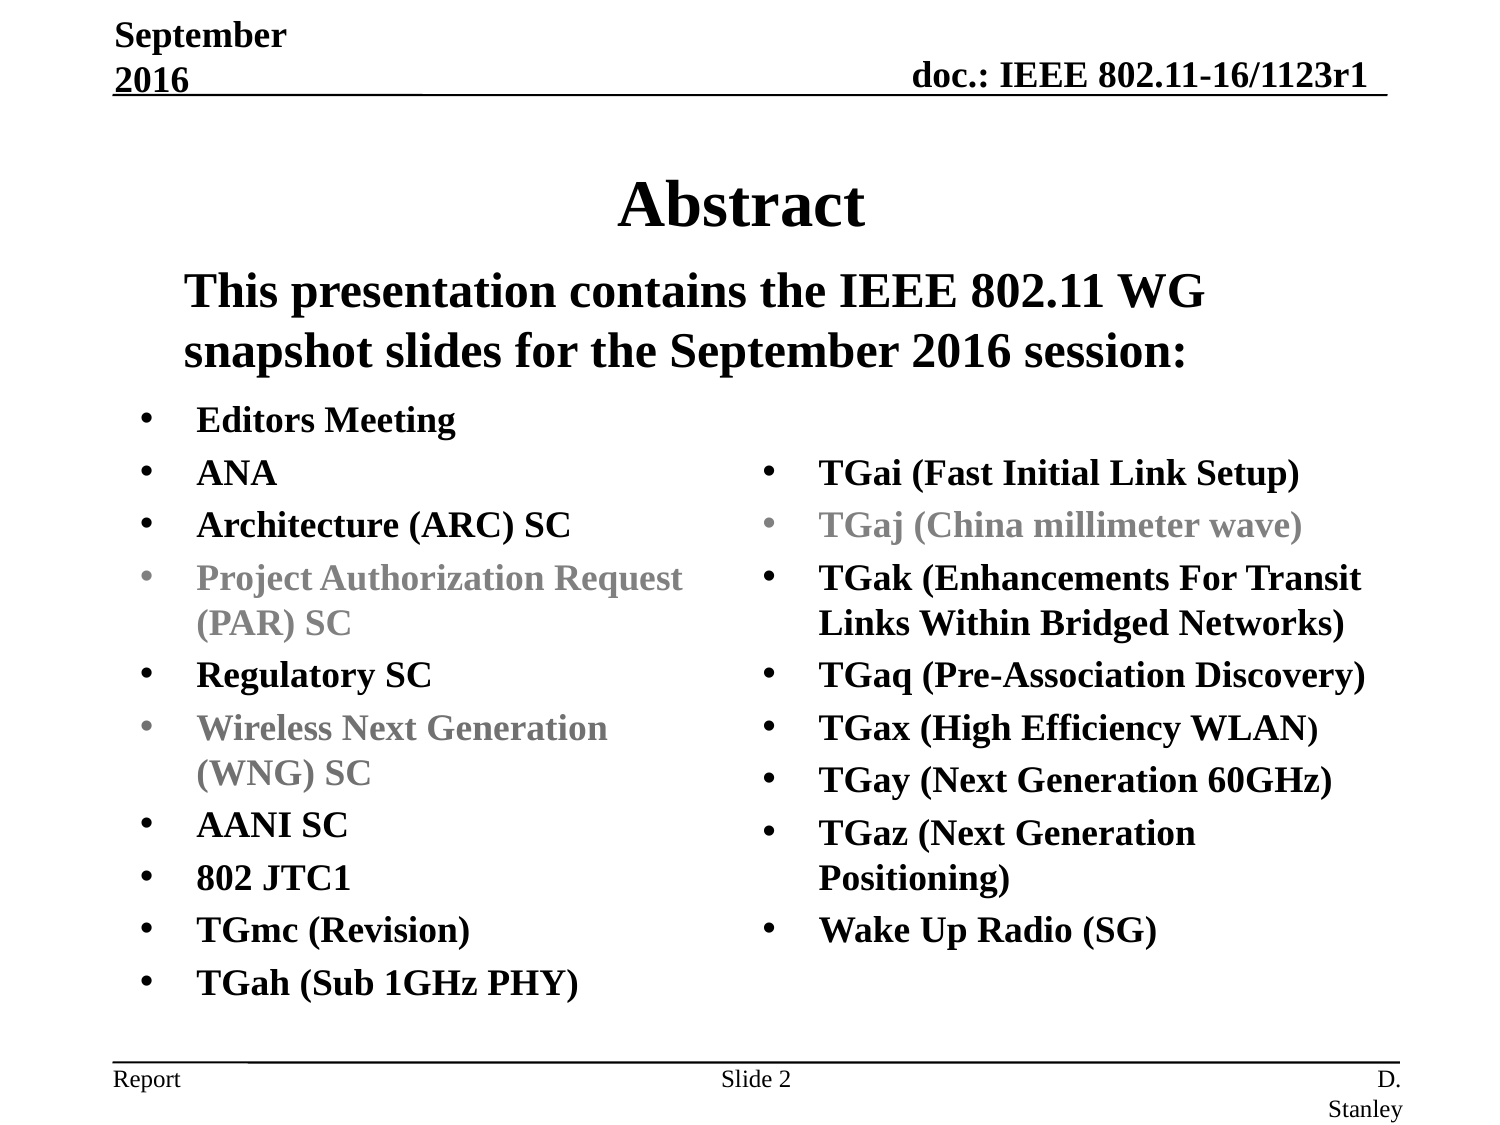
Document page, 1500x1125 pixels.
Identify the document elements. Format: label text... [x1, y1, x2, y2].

list This presentation contains the IEEE 802.11 WG snapshot slides for the September 2016 session: [112, 249, 1388, 388]
slide_number Slide 2 [712, 1062, 800, 1093]
title Abstract [112, 112, 1388, 249]
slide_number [114, 54, 335, 100]
text_box Editors Meeting ANA Architecture (ARC) SC Project Authorization Request (PAR) SC Regulatory SC Wireless Next Generation (WNG) SC AANI SC 802 JTC1 TGmc (Revision) TGah (Sub 1GHz PHY) TGai (Fast Initial Link Setup) TGaj (China millimeter wave) TGak (Enhancements For Transit Links Within Bridged Networks) TGaq (Pre-Association Discovery) TGax (High Efficiency WLAN) TGay (Next Generation 60GHz) TGaz (Next Generation Positioning) Wake Up Radio (SG) [124, 387, 1400, 1025]
footer D. Stanley, HP Enterprise [1325, 1062, 1402, 1093]
